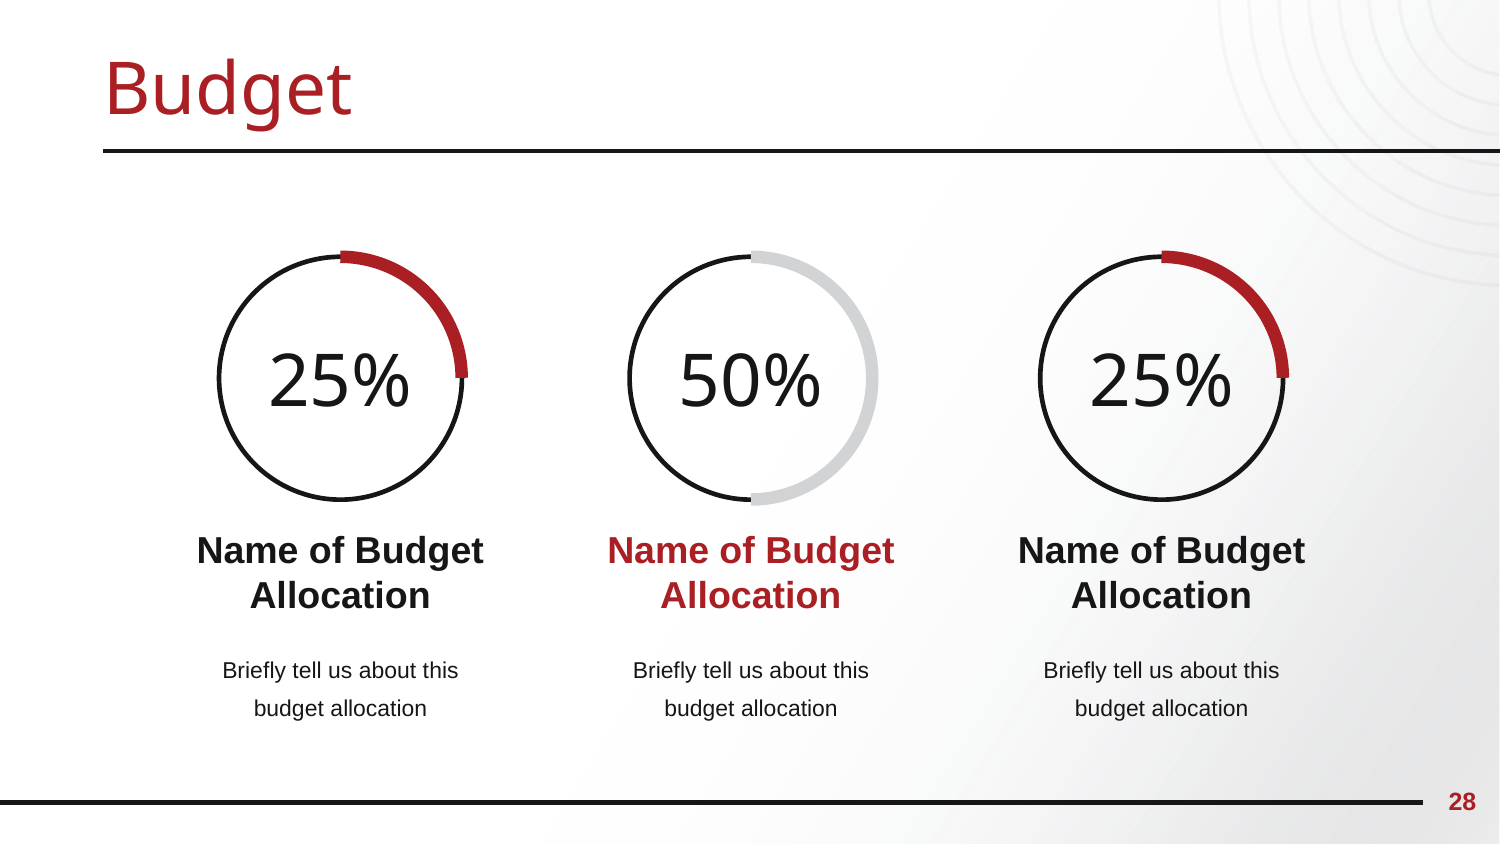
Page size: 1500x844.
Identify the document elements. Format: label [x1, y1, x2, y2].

text_box [564, 256, 938, 712]
picture [0, 0, 1500, 844]
text_box [153, 256, 527, 712]
text_box [974, 256, 1349, 712]
